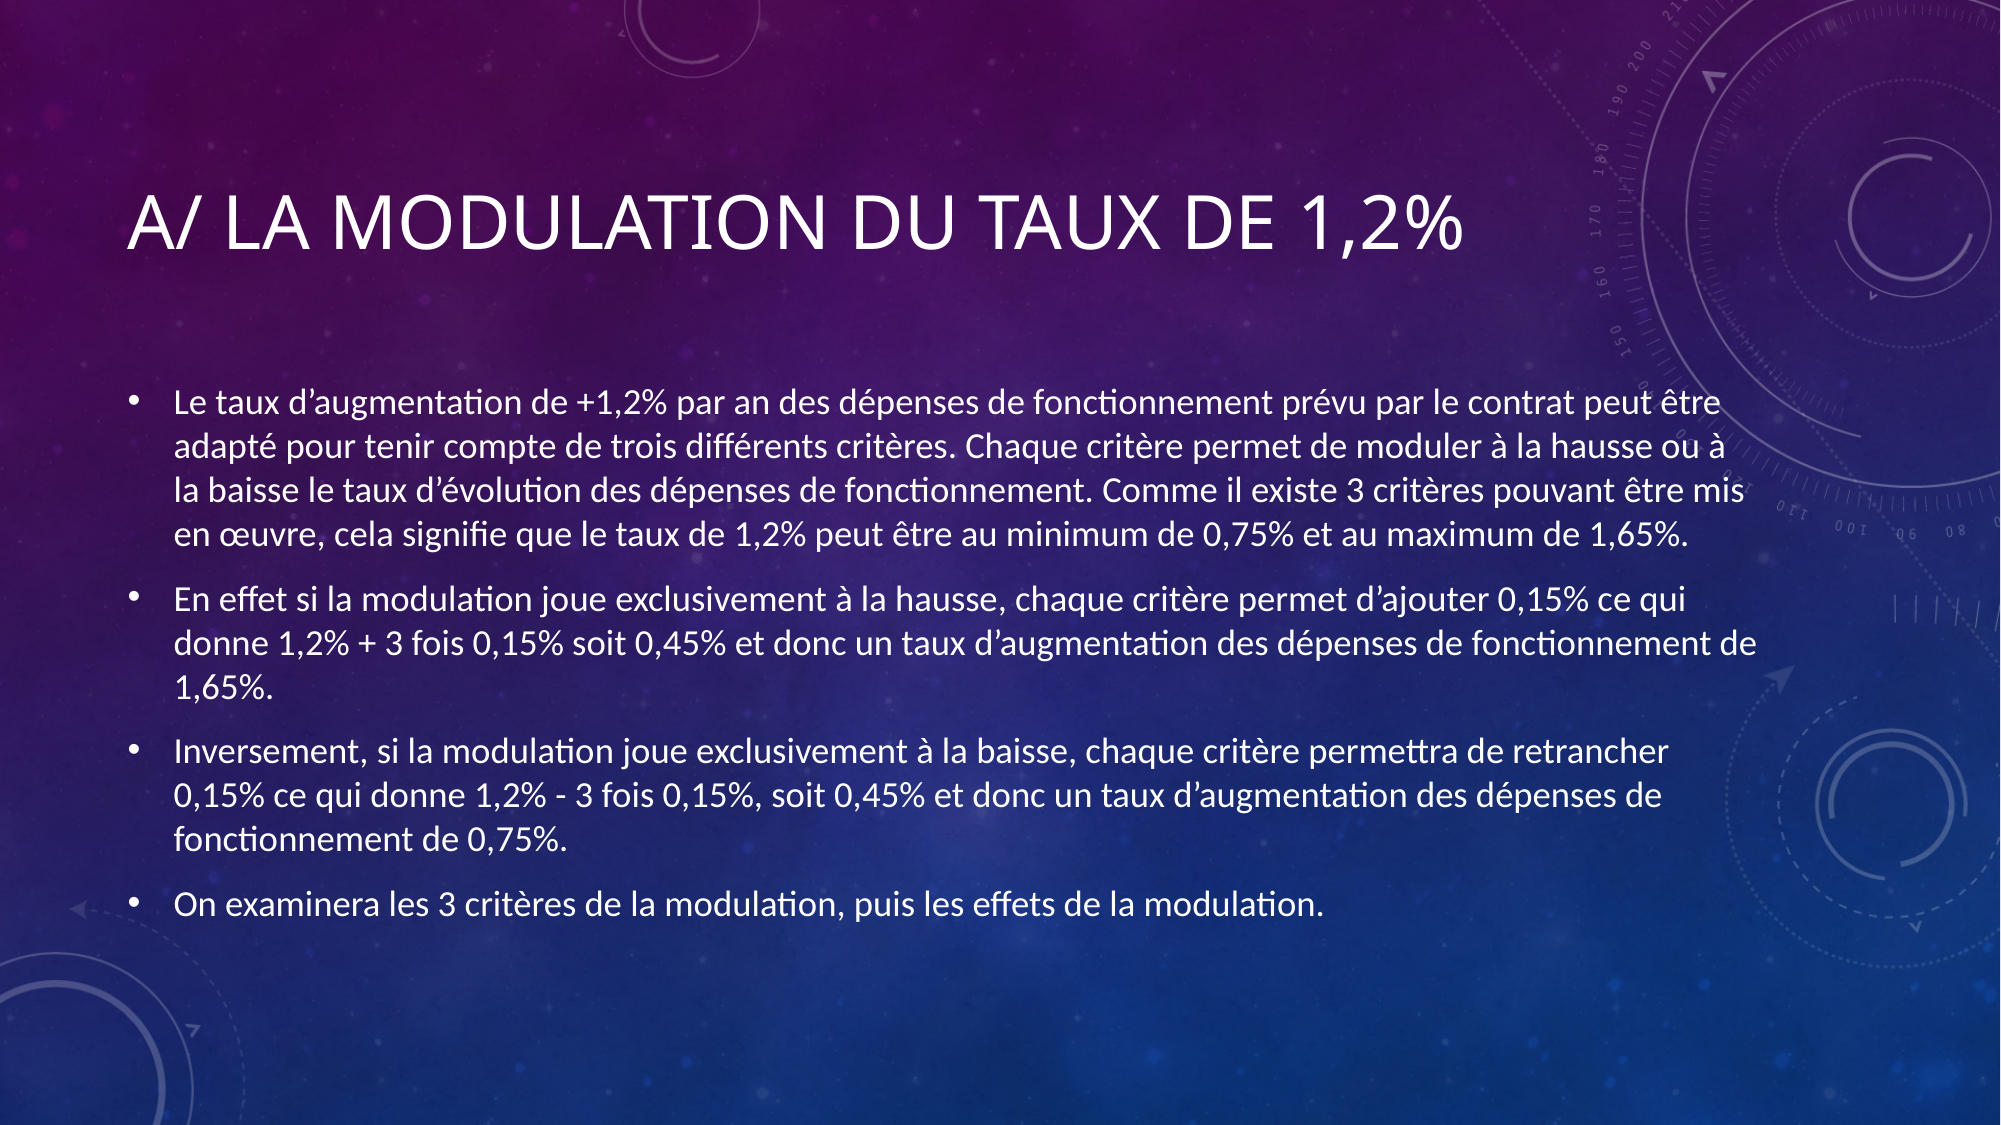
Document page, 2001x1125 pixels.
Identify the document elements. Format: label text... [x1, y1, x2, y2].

list Le taux d’augmentation de +1,2% par an des dépenses de fonctionnement prévu par le contrat peut être adapté pour tenir compte de trois différents critères. Chaque critère permet de moduler à la hausse ou à la baisse le taux d’évolution des dépenses de fonctionnement. Comme il existe 3 critères pouvant être mis en œuvre, cela signifie que le taux de 1,2% peut être au minimum de 0,75% et au maximum de 1,65%. En effet si la modulation joue exclusivement à la hausse, chaque critère permet d’ajouter 0,15% ce qui donne 1,2% + 3 fois 0,15% soit 0,45% et donc un taux d’augmentation des dépenses de fonctionnement de 1,65%. Inversement, si la modulation joue exclusivement à la baisse, chaque critère permettra de retrancher 0,15% ce qui donne 1,2% - 3 fois 0,15%, soit 0,45% et donc un taux d’augmentation des dépenses de fonctionnement de 0,75%. On examinera les 3 critères de la modulation, puis les effets de la modulation. [112, 351, 1775, 950]
picture [0, 0, 2001, 1125]
title A/ LA MODULATION du taux de 1,2% [112, 99, 1775, 339]
